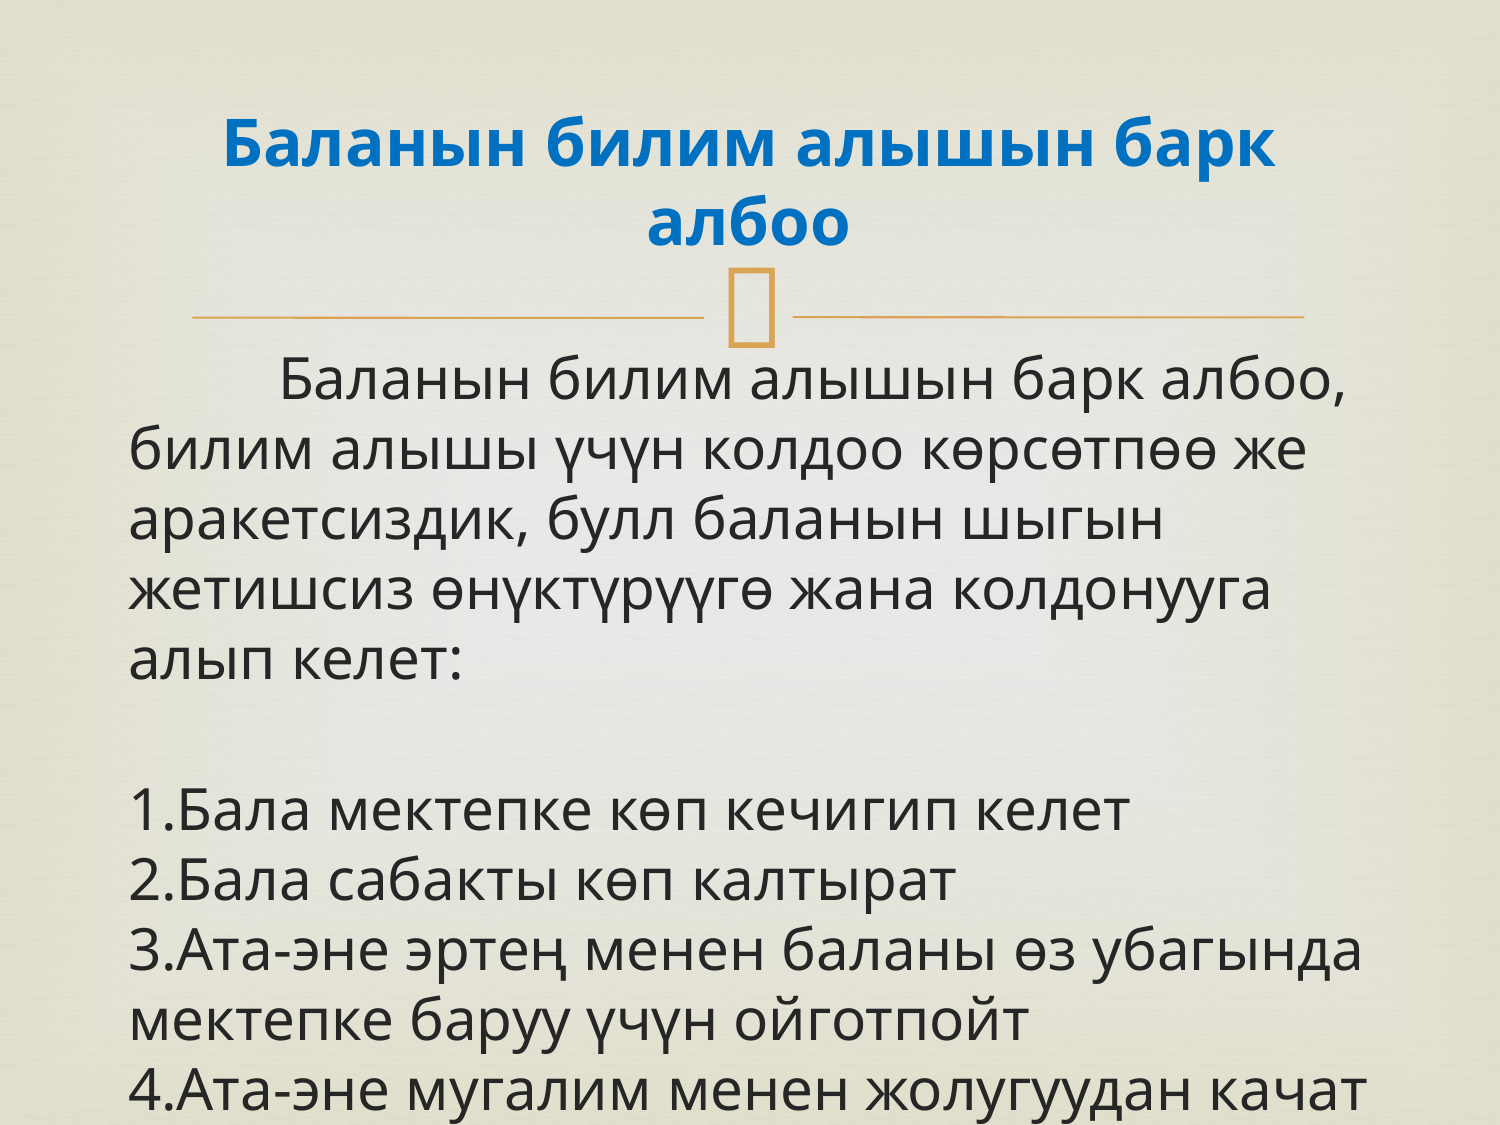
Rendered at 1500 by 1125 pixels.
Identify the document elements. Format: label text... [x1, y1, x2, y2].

title Баланын билим алышын барк албоо [112, 93, 1386, 267]
list Баланын билим алышын барк албоо, билим алышы үчүн колдоо көрсөтпөө же аракетсиздик, булл баланын шыгын жетишсиз өнүктүрүүгө жана колдонууга алып келет: 1.Бала мектепке көп кечигип келет 2.Бала сабакты көп калтырат 3.Ата-эне эртең менен баланы өз убагында мектепке баруу үчүн ойготпойт 4.Ата-эне мугалим менен жолугуудан качат [52, 333, 1448, 1048]
